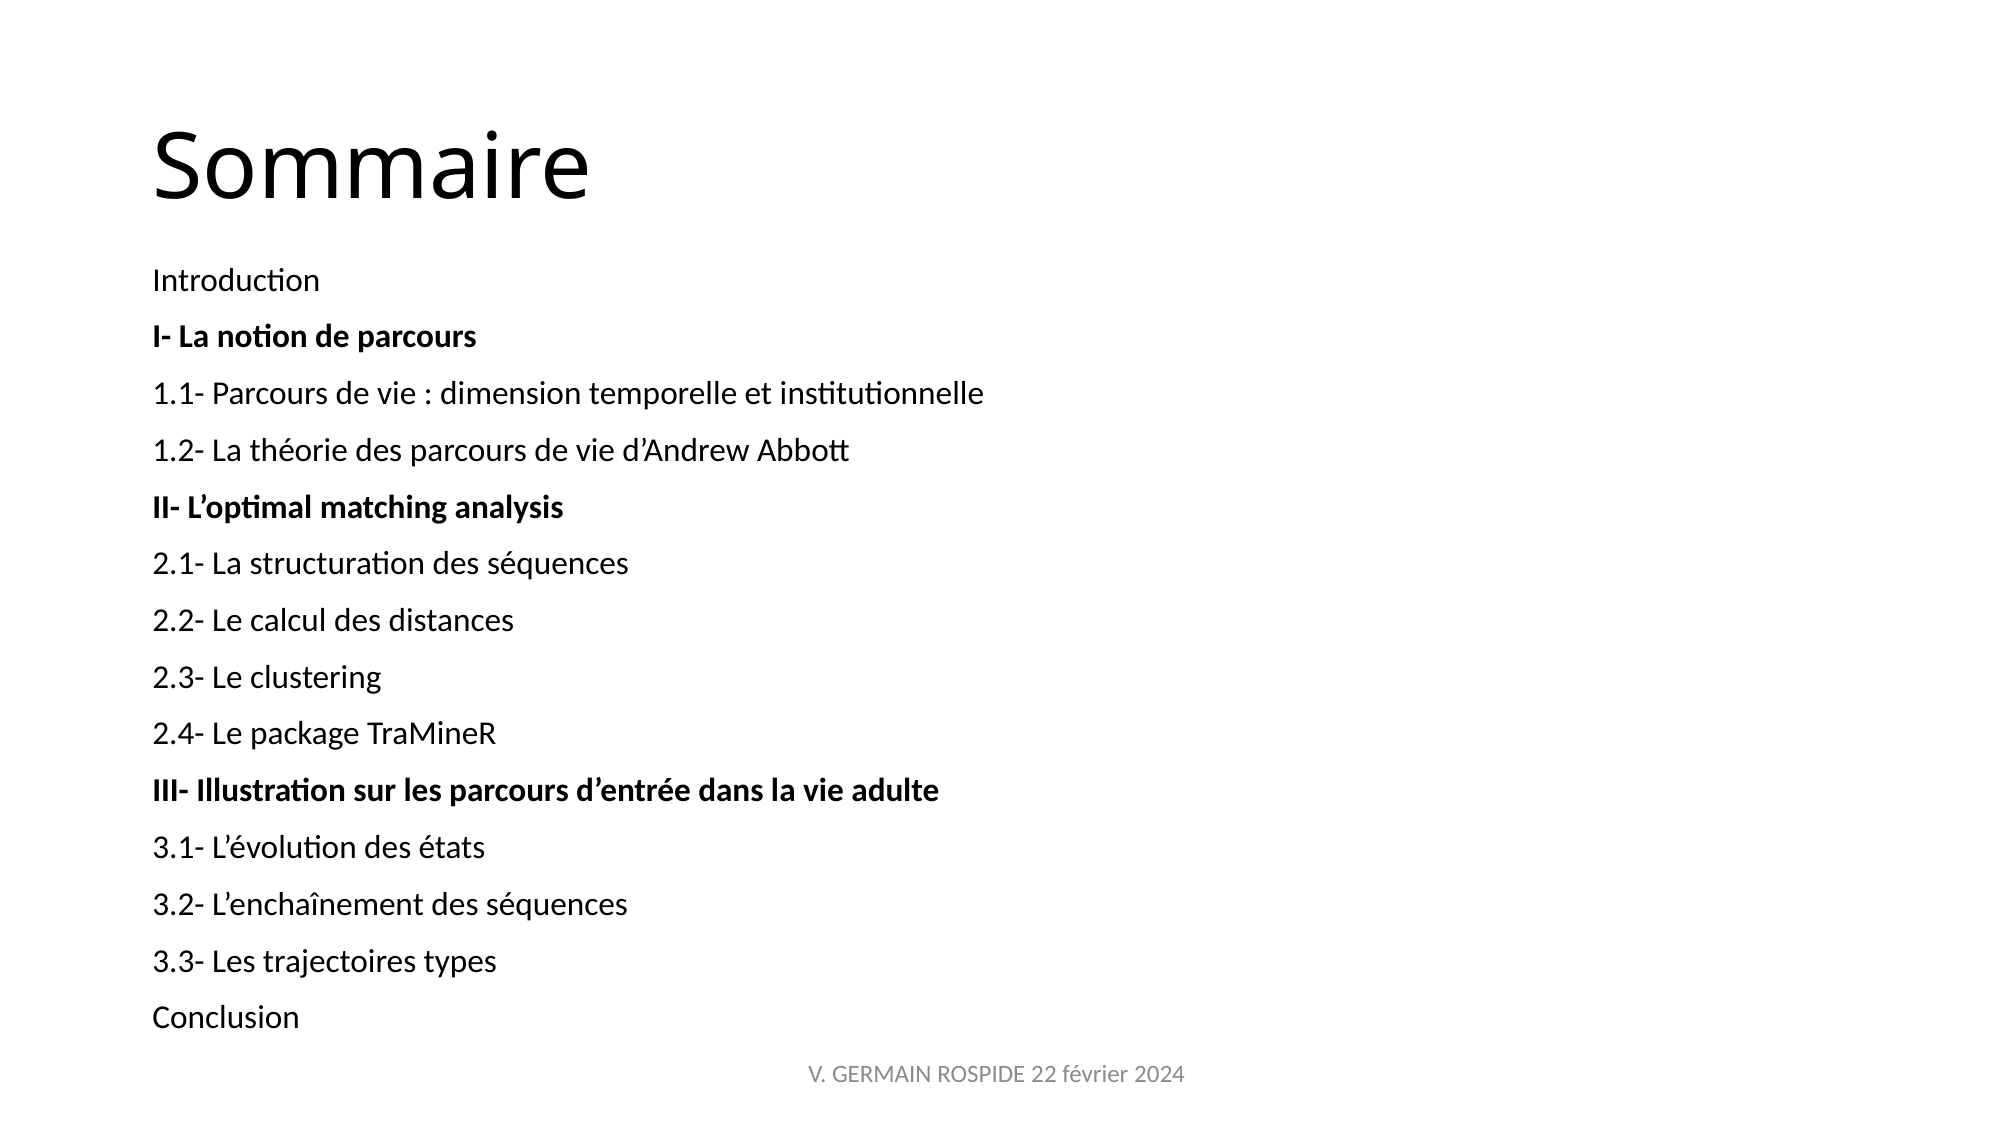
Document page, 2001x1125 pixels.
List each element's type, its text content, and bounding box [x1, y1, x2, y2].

footer V. GERMAIN ROSPIDE 22 février 2024 [662, 1042, 1338, 1103]
title Sommaire [137, 59, 1863, 254]
list Introduction I- La notion de parcours 1.1- Parcours de vie : dimension temporelle et institutionnelle 1.2- La théorie des parcours de vie d’Andrew Abbott II- L’optimal matching analysis 2.1- La structuration des séquences 2.2- Le calcul des distances 2.3- Le clustering 2.4- Le package TraMineR III- Illustration sur les parcours d’entrée dans la vie adulte 3.1- L’évolution des états 3.2- L’enchaînement des séquences 3.3- Les trajectoires types Conclusion [137, 254, 1863, 1062]
